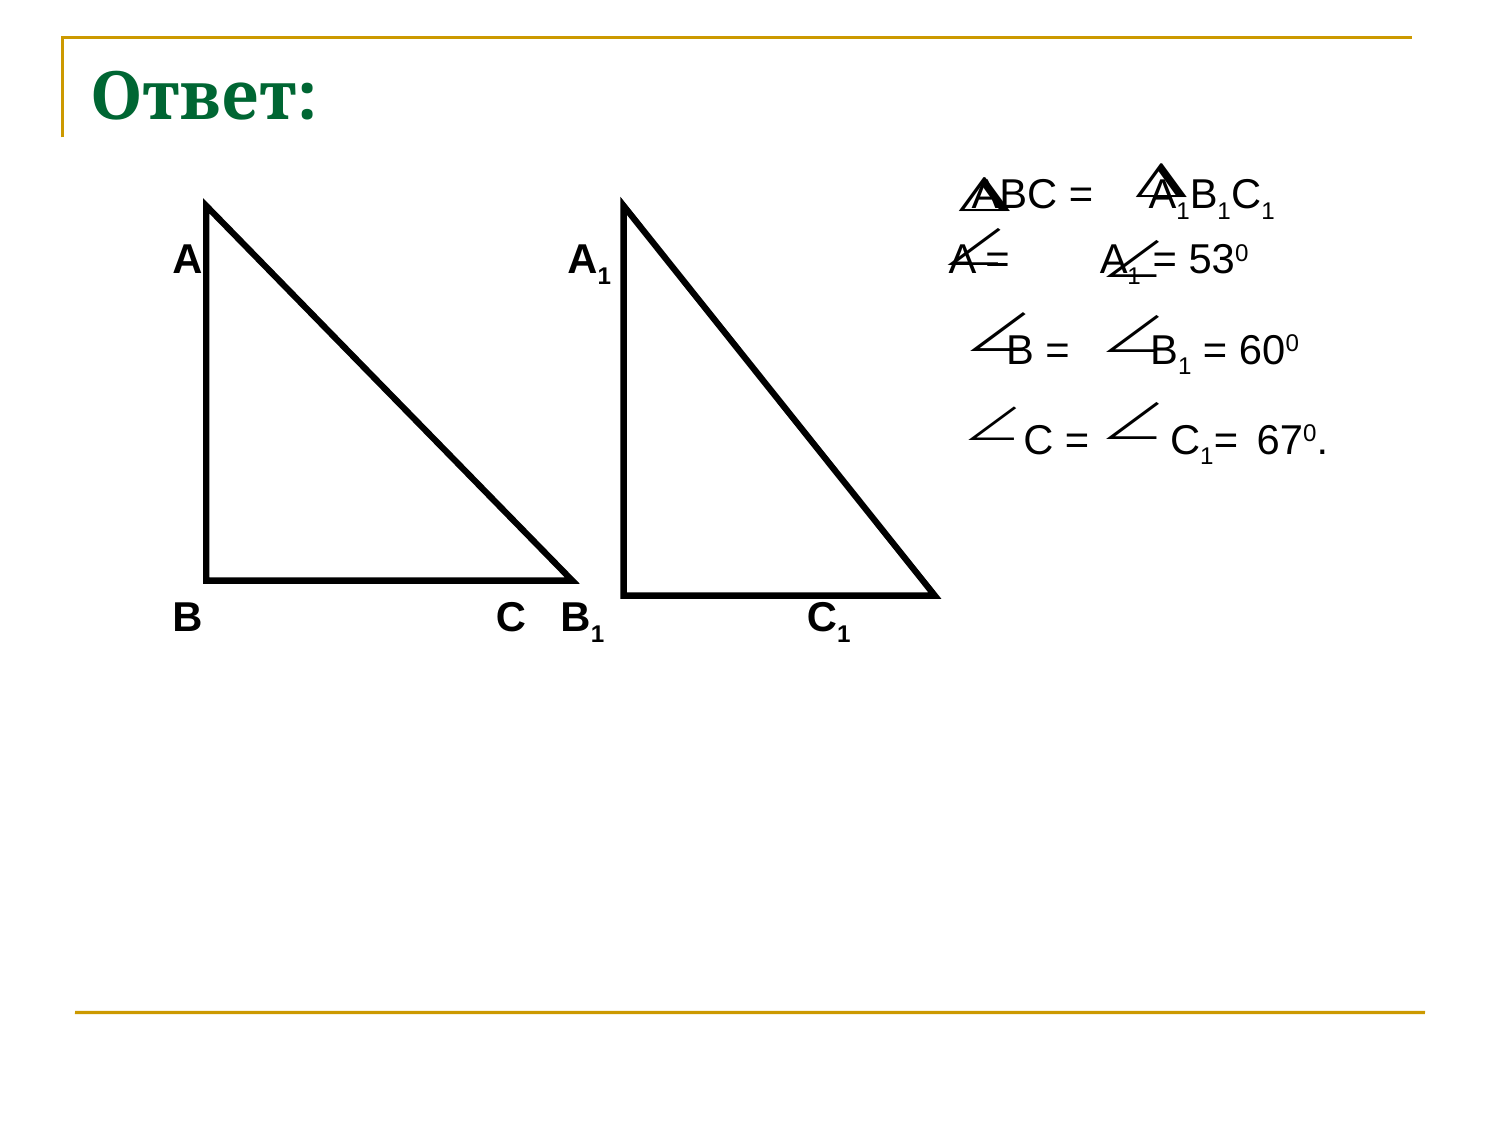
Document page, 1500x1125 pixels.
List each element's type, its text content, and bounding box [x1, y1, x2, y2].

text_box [1093, 393, 1177, 449]
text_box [1119, 150, 1203, 206]
list ABC = A1B1C1 A A1 A = A1 = 530 B = B1 = 600 C = C1= 670. B C B1 C1 [145, 138, 1497, 913]
title Ответ: [74, 45, 1426, 221]
text_box [623, 205, 644, 231]
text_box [956, 303, 1044, 362]
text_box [1093, 306, 1177, 362]
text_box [956, 398, 1032, 449]
text_box [74, 231, 1425, 975]
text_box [1093, 231, 1177, 287]
text_box [206, 205, 231, 231]
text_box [934, 219, 1018, 276]
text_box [942, 164, 1026, 221]
